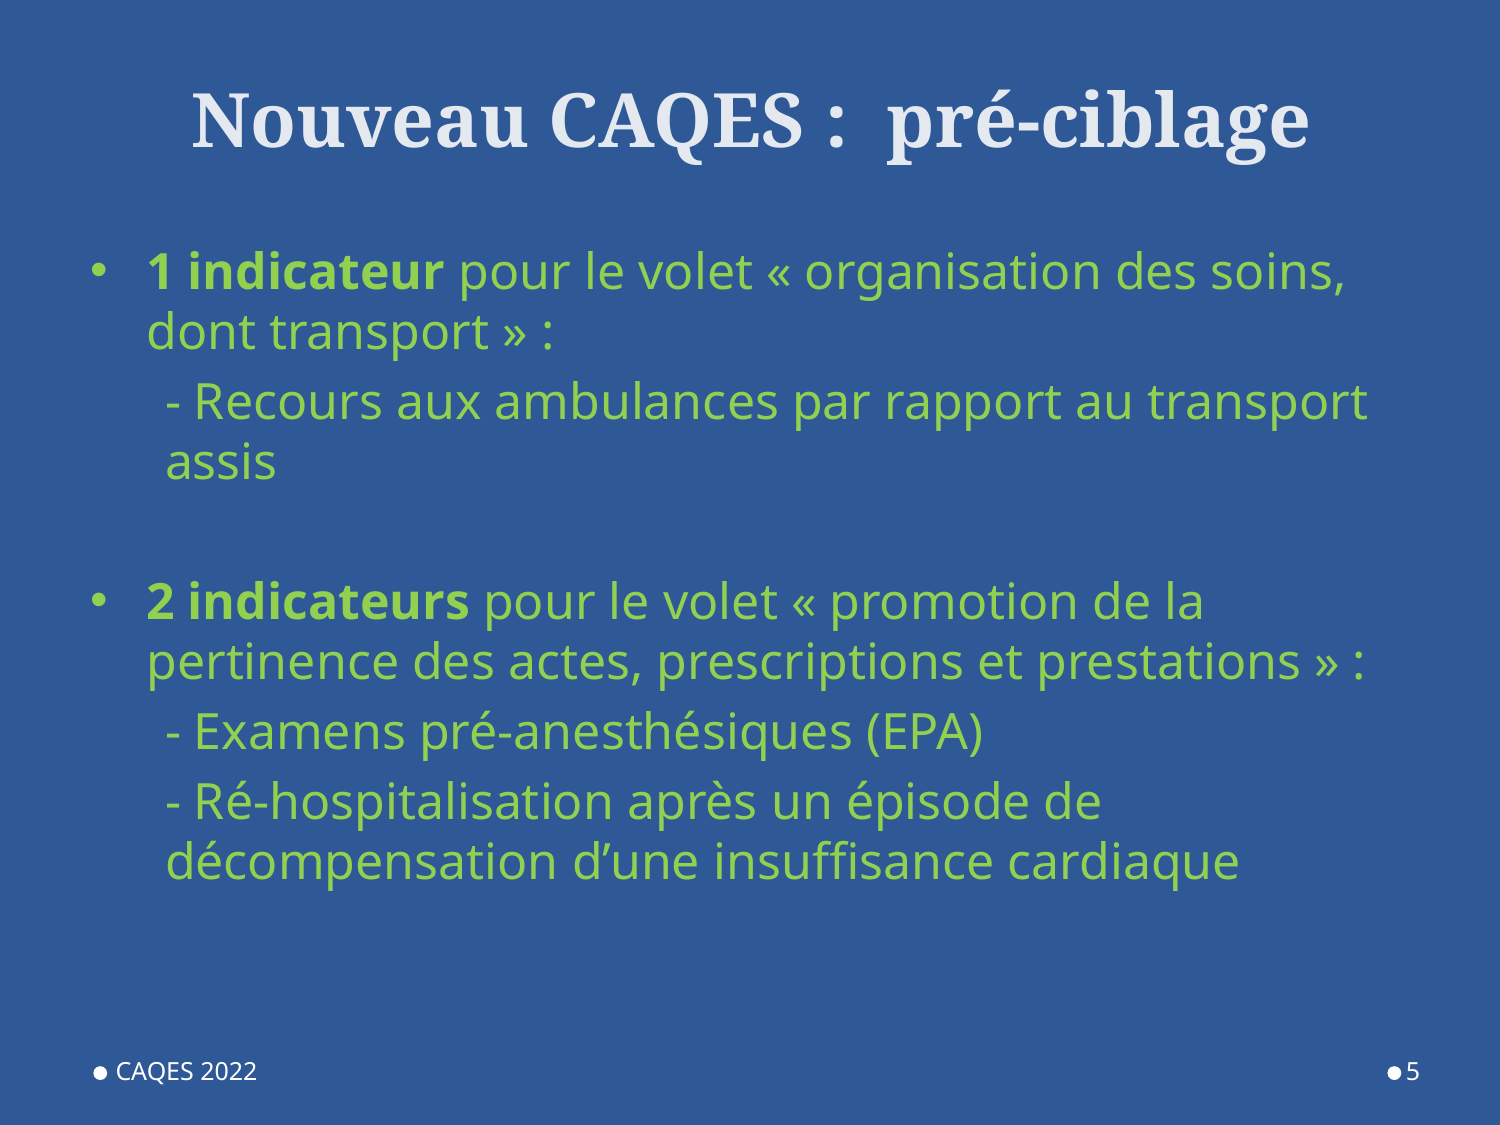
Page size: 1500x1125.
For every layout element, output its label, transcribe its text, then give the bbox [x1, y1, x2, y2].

list 1 indicateur pour le volet « organisation des soins, dont transport » : - Recours aux ambulances par rapport au transport assis 2 indicateurs pour le volet « promotion de la pertinence des actes, prescriptions et prestations » : - Examens pré-anesthésiques (EPA) - Ré-hospitalisation après un épisode de décompensation d’une insuffisance cardiaque [75, 231, 1425, 1005]
title Nouveau CAQES : pré-ciblage [76, 30, 1427, 171]
slide_number 5 [1401, 1042, 1494, 1103]
footer CAQES 2022 [108, 1042, 576, 1103]
